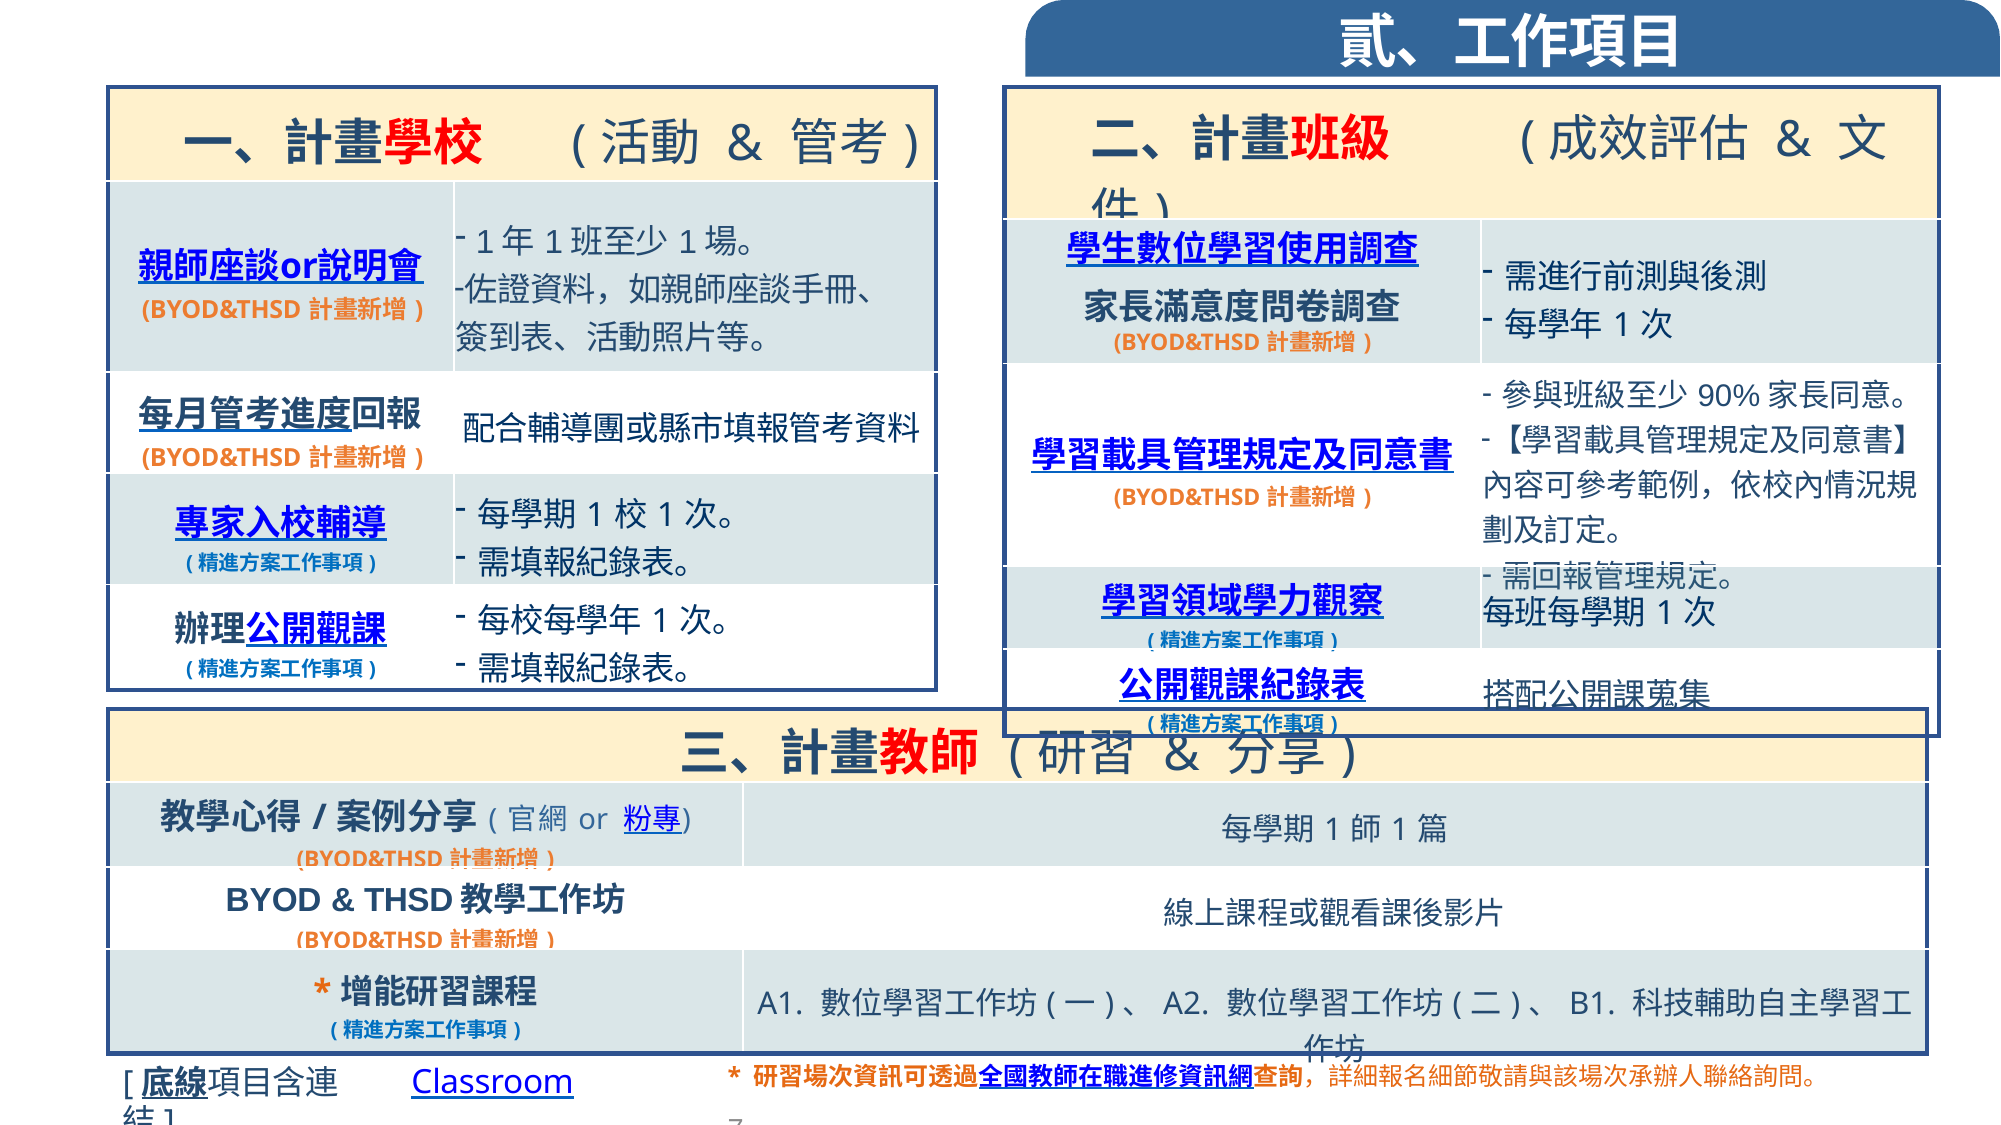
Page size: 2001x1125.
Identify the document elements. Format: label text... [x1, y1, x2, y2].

table_cell 親師座談or說明會 (BYOD&THSD計畫新增) [110, 182, 453, 371]
table_cell 線上課程或觀看課後影片 [744, 868, 1925, 948]
table_cell 學習載具管理規定及同意書 (BYOD&THSD計畫新增) [1007, 364, 1480, 565]
table_cell *增能研習課程 (精進方案工作事項) [110, 950, 742, 1051]
table_cell 搭配公開課蒐集 [1481, 650, 1937, 734]
table_cell 每班每學期1次 [1482, 567, 1937, 648]
text_box [底線項目含連結] [120, 1058, 379, 1125]
table_cell 每月管考進度回報 (BYOD&THSD計畫新增) [110, 373, 453, 472]
title 貳、工作項目 [1336, 1, 1690, 85]
table_header 三、計畫教師 (研習 & 分享) [110, 711, 1925, 781]
table_cell BYOD & THSD教學工作坊 (BYOD&THSD計畫新增) [110, 868, 742, 948]
table_cell 學生數位學習使用調查 家長滿意度問卷調查 (BYOD&THSD計畫新增) [1007, 220, 1480, 363]
table_cell 參與班級至少90%家長同意。 【學習載具管理規定及同意書】內容可參考範例，依校內情況規劃及訂定。 需回報管理規定。 [1482, 364, 1937, 565]
table_cell 公開觀課紀錄表 (精進方案工作事項) [1007, 650, 1481, 734]
table_cell 需進行前測與後測 每學年1次 [1482, 220, 1937, 363]
table_cell 每學期1校1次。 需填報紀錄表。 [455, 474, 934, 584]
text_box * 研習場次資訊可透過全國教師在職進修資訊網查詢，詳細報名細節敬請與該場次承辦人聯絡詢問。 7 [721, 1058, 1854, 1125]
table_cell 專家入校輔導 (精進方案工作事項) [110, 474, 453, 584]
text_box [1025, 0, 2000, 77]
table_cell 學習領域學力觀察 (精進方案工作事項) [1007, 567, 1480, 648]
table_cell 教學心得/案例分享(官網or 粉專) (BYOD&THSD計畫新增) [110, 783, 742, 866]
table_header 一、計畫學校 (活動 & 管考) [110, 89, 934, 180]
table_cell 每學期1師1篇 [744, 783, 1925, 866]
table_cell 辦理公開觀課 (精進方案工作事項) [110, 585, 454, 688]
text_box Classroom [409, 1058, 578, 1106]
table_cell 每校每學年1次。 需填報紀錄表。 [454, 585, 934, 688]
table_cell 1年1班至少1場。 佐證資料，如親師座談手冊、簽到表、活動照片等。 [455, 182, 934, 371]
table_cell 配合輔導團或縣市填報管考資料 [455, 373, 934, 472]
table_cell A1. 數位學習工作坊(一)、A2. 數位學習工作坊(二)、B1. 科技輔助自主學習工作坊 [744, 950, 1925, 1051]
table_header 二、計畫班級 (成效評估 & 文件) [1007, 89, 1937, 218]
